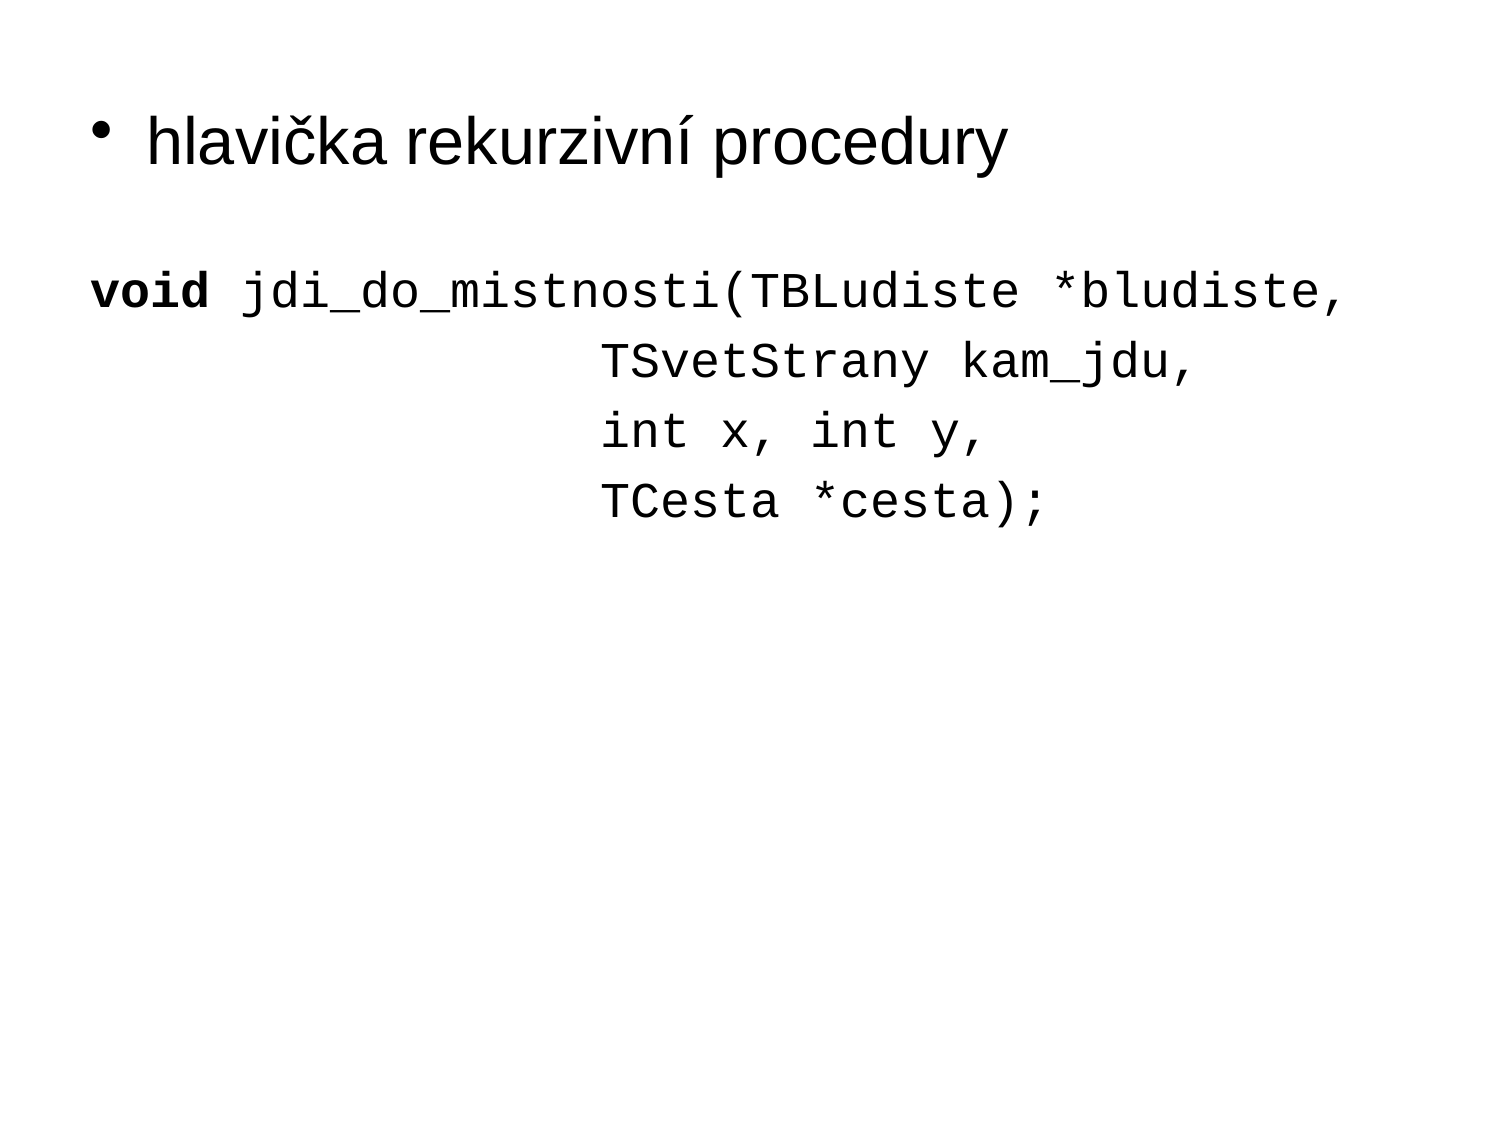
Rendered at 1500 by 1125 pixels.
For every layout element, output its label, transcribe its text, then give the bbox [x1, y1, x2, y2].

list hlavička rekurzivní procedury void jdi_do_mistnosti(TBLudiste *bludiste, TSvetStrany kam_jdu, int x, int y, TCesta *cesta); [75, 90, 1425, 1005]
